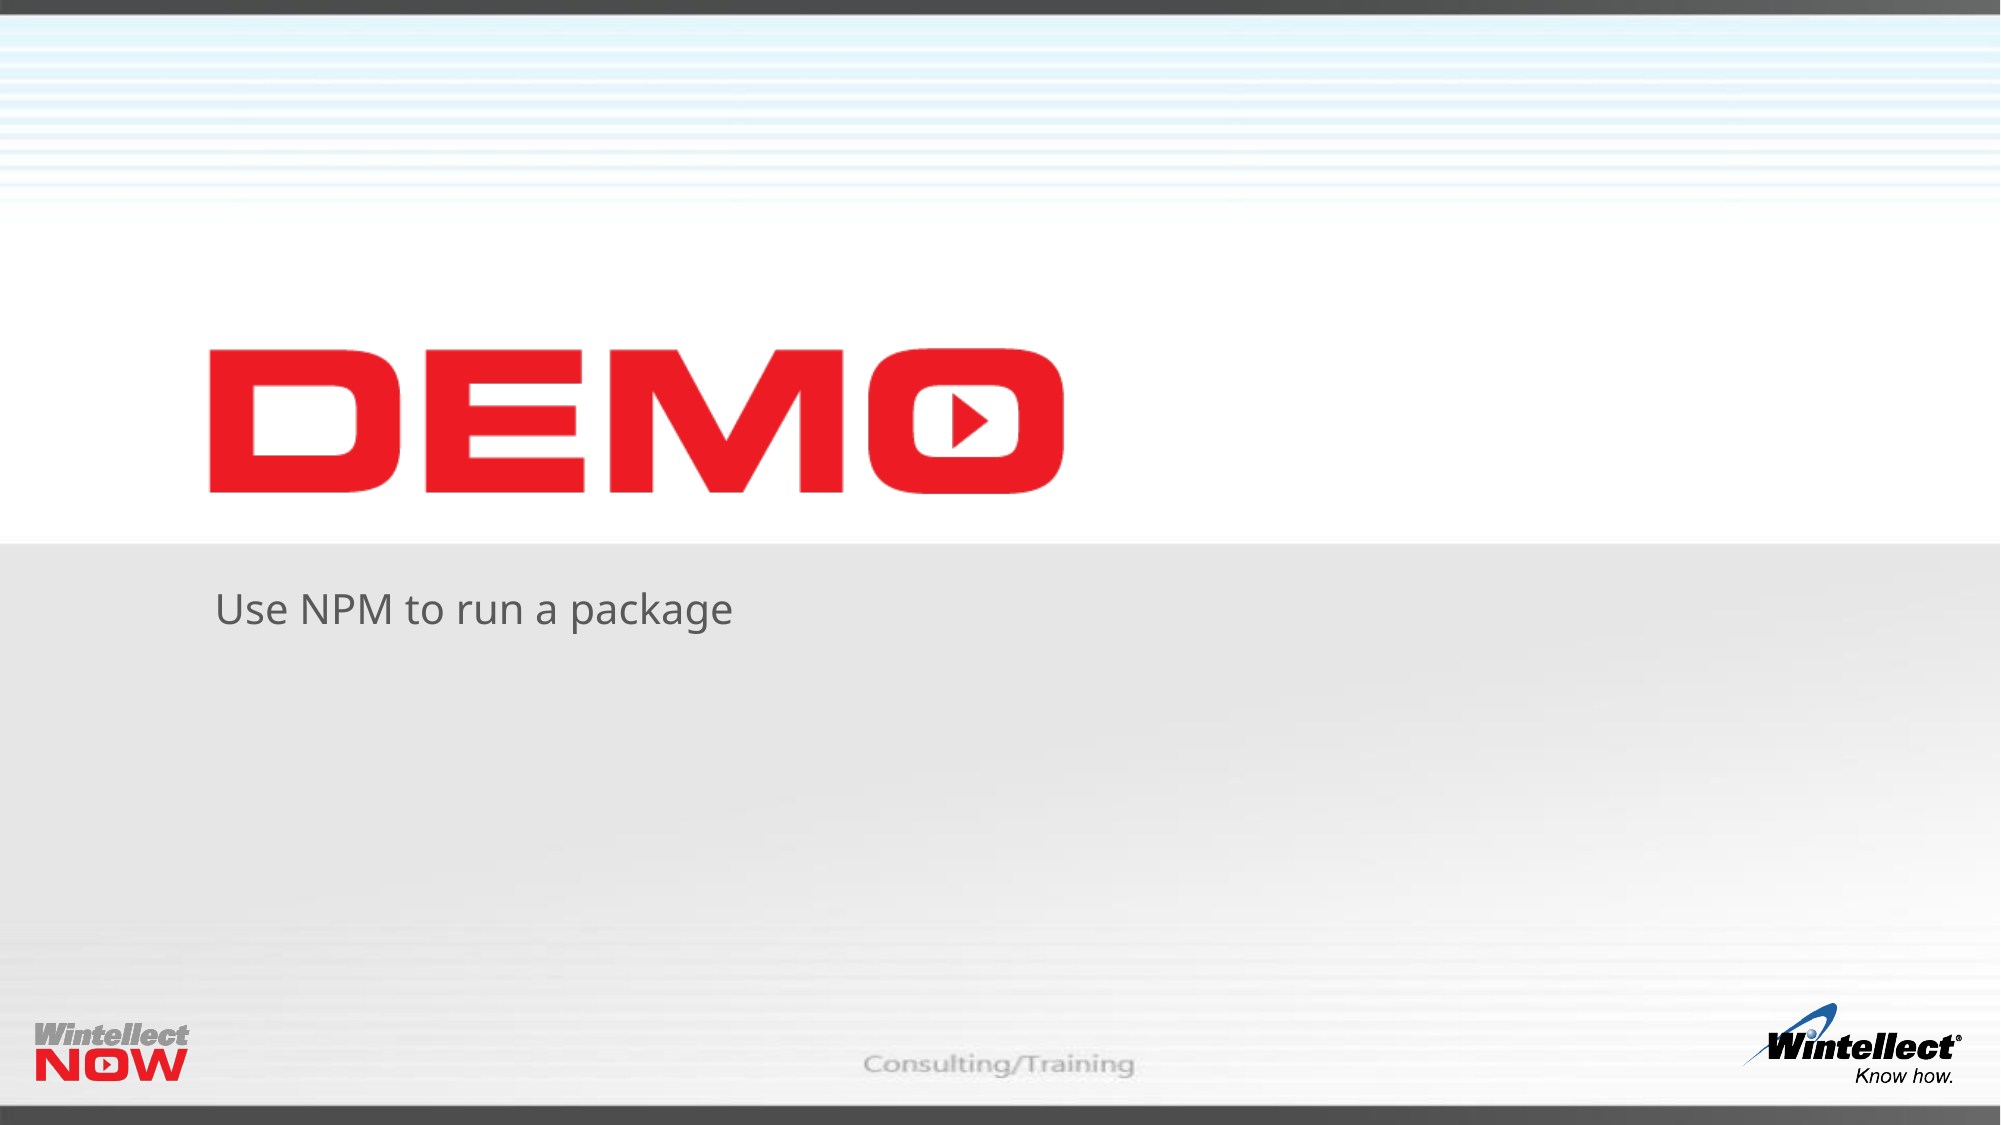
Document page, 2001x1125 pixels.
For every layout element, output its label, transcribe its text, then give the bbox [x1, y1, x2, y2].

title Use NPM to run a package [199, 575, 1876, 726]
picture [0, 0, 2001, 1125]
